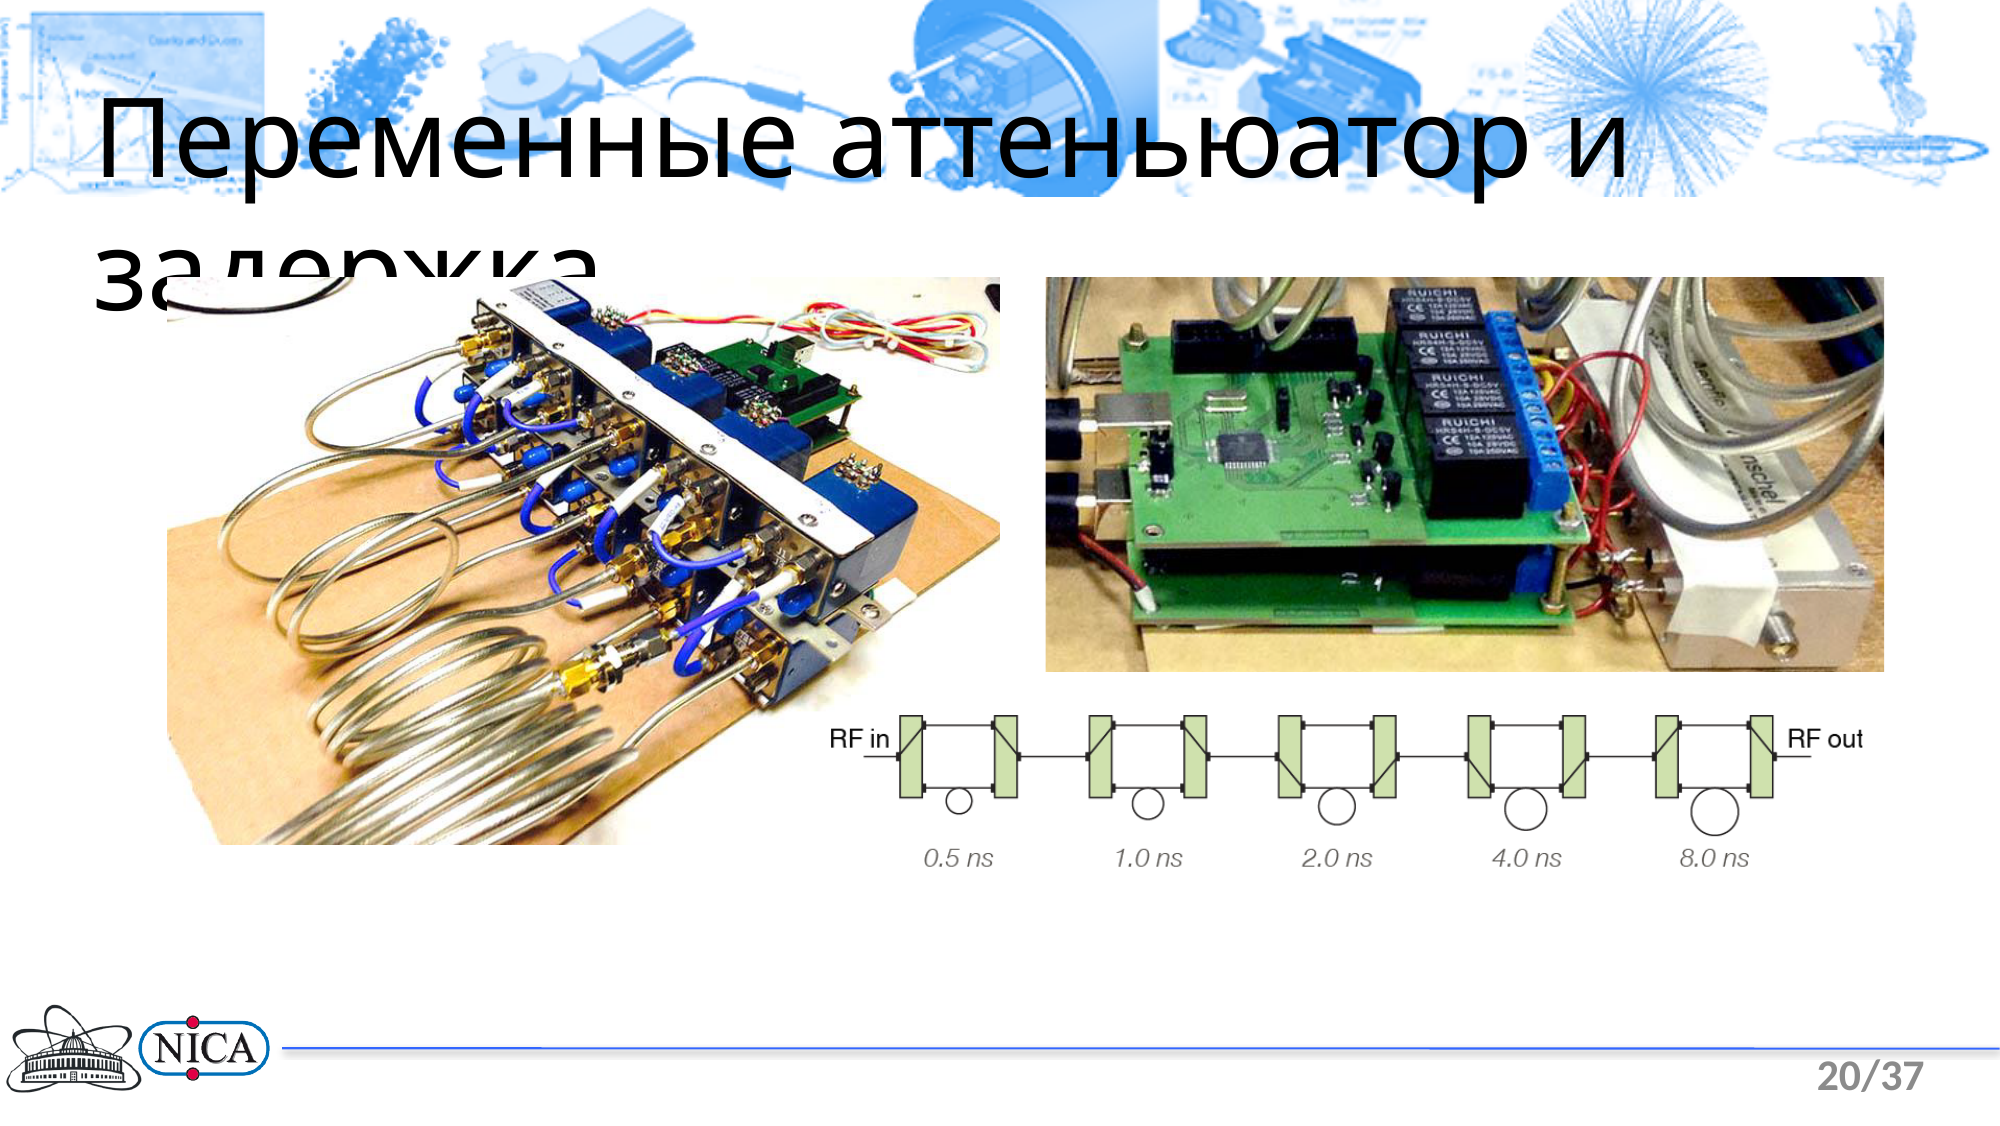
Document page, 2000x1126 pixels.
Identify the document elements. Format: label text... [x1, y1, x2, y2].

slide_number 20/37 [1791, 1042, 1945, 1103]
picture [1045, 277, 1885, 672]
text_box Переменные аттеньюатор и задержка [78, 59, 1945, 278]
picture [0, 0, 2000, 197]
picture [0, 1004, 270, 1093]
picture [166, 277, 1863, 871]
